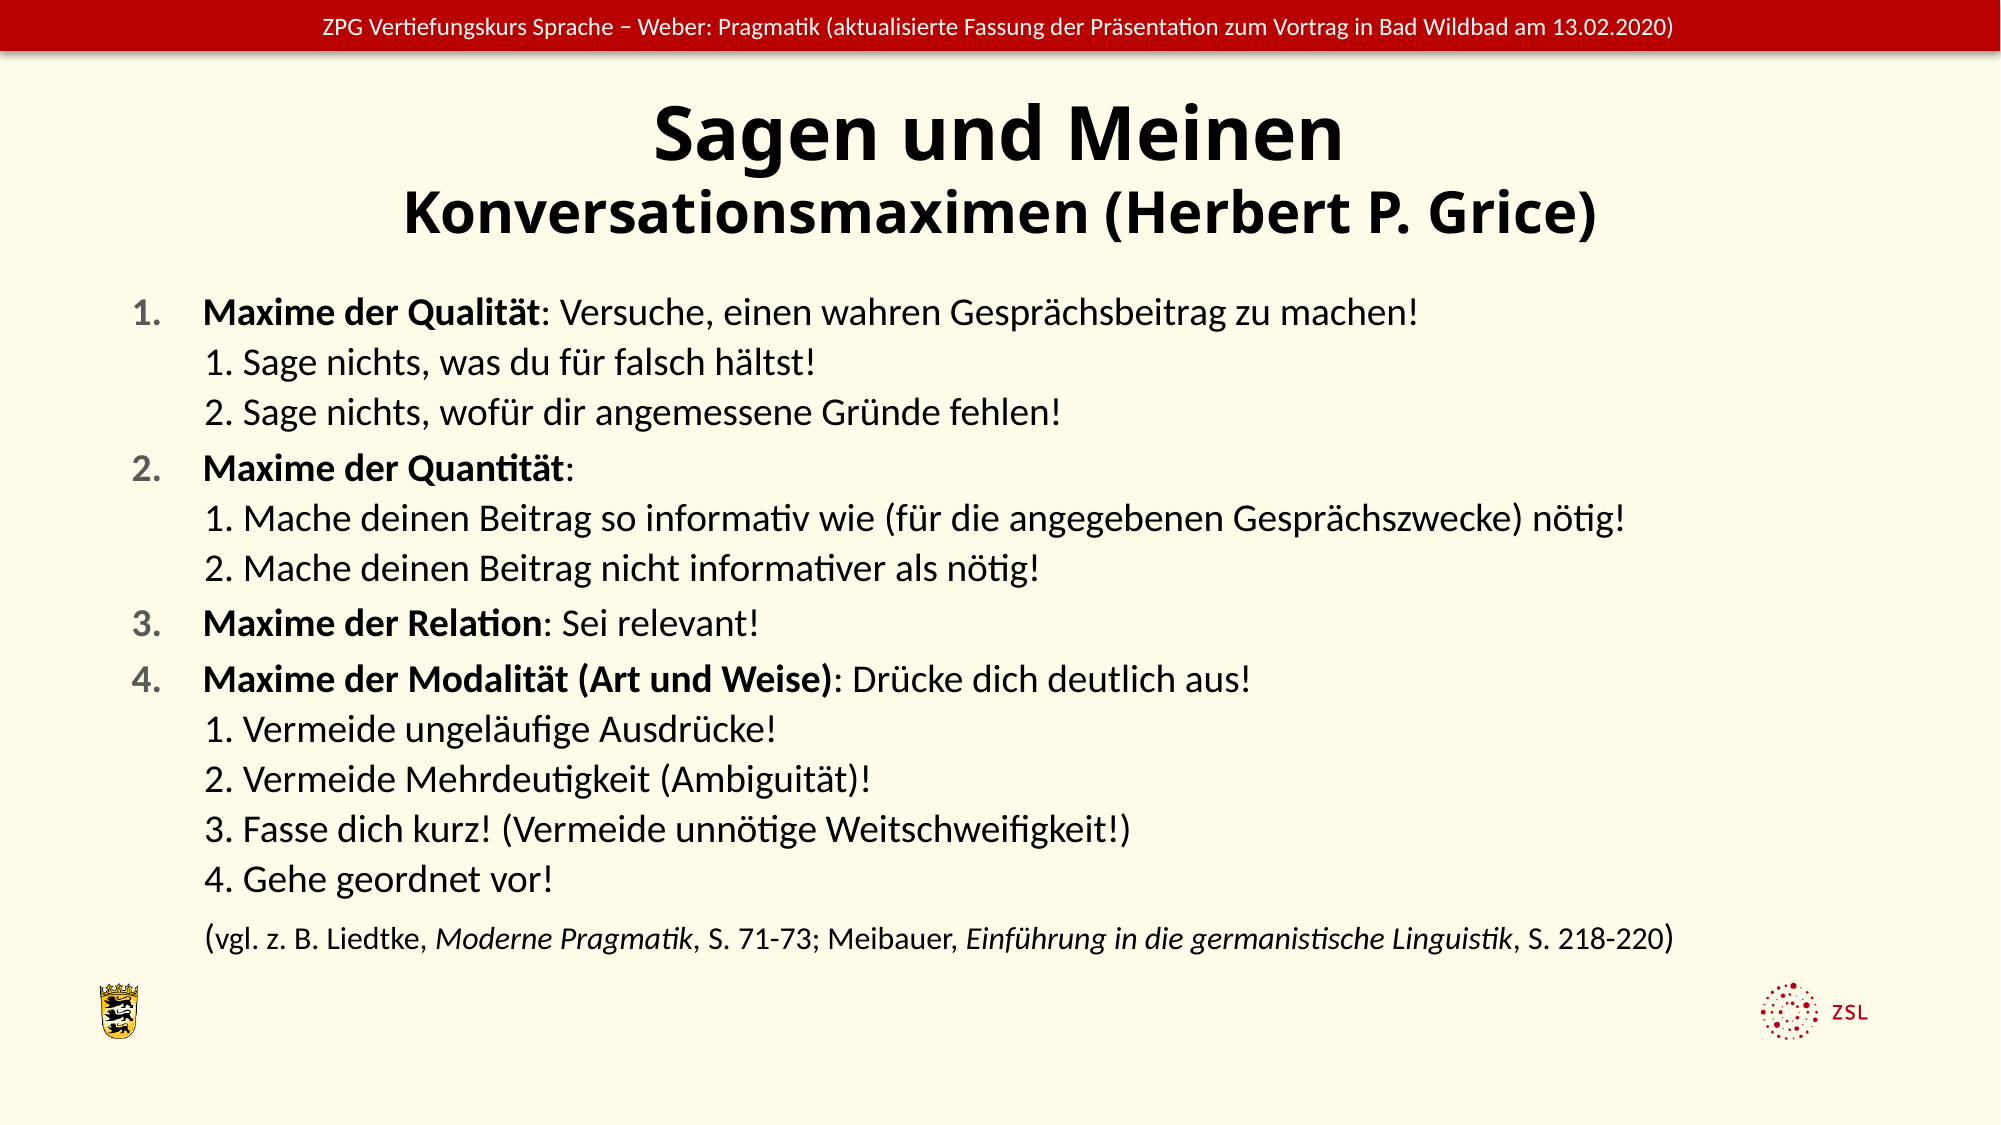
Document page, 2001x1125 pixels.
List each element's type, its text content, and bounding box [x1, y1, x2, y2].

picture [1746, 976, 1882, 1054]
picture [98, 981, 140, 1041]
title Sagen und Meinen Konversationsmaximen (Herbert P. Grice) [99, 78, 1900, 254]
list Maxime der Qualität: Versuche, einen wahren Gesprächsbeitrag zu machen! 1. Sage nichts, was du für falsch hältst! 2. Sage nichts, wofür dir angemessene Gründe fehlen! Maxime der Quantität: 1. Mache deinen Beitrag so informativ wie (für die angegebenen Gesprächszwecke) nötig! 2. Mache deinen Beitrag nicht informativer als nötig! Maxime der Relation: Sei relevant! Maxime der Modalität (Art und Weise): Drücke dich deutlich aus! 1. Vermeide ungeläufige Ausdrücke! 2. Vermeide Mehrdeutigkeit (Ambiguität)! 3. Fasse dich kurz! (Vermeide unnötige Weitschweifigkeit!) 4. Gehe geordnet vor! (vgl. z. B. Liedtke, Moderne Pragmatik, S. 71-73; Meibauer, Einführung in die germanistische Linguistik, S. 218-220) [99, 278, 1900, 976]
